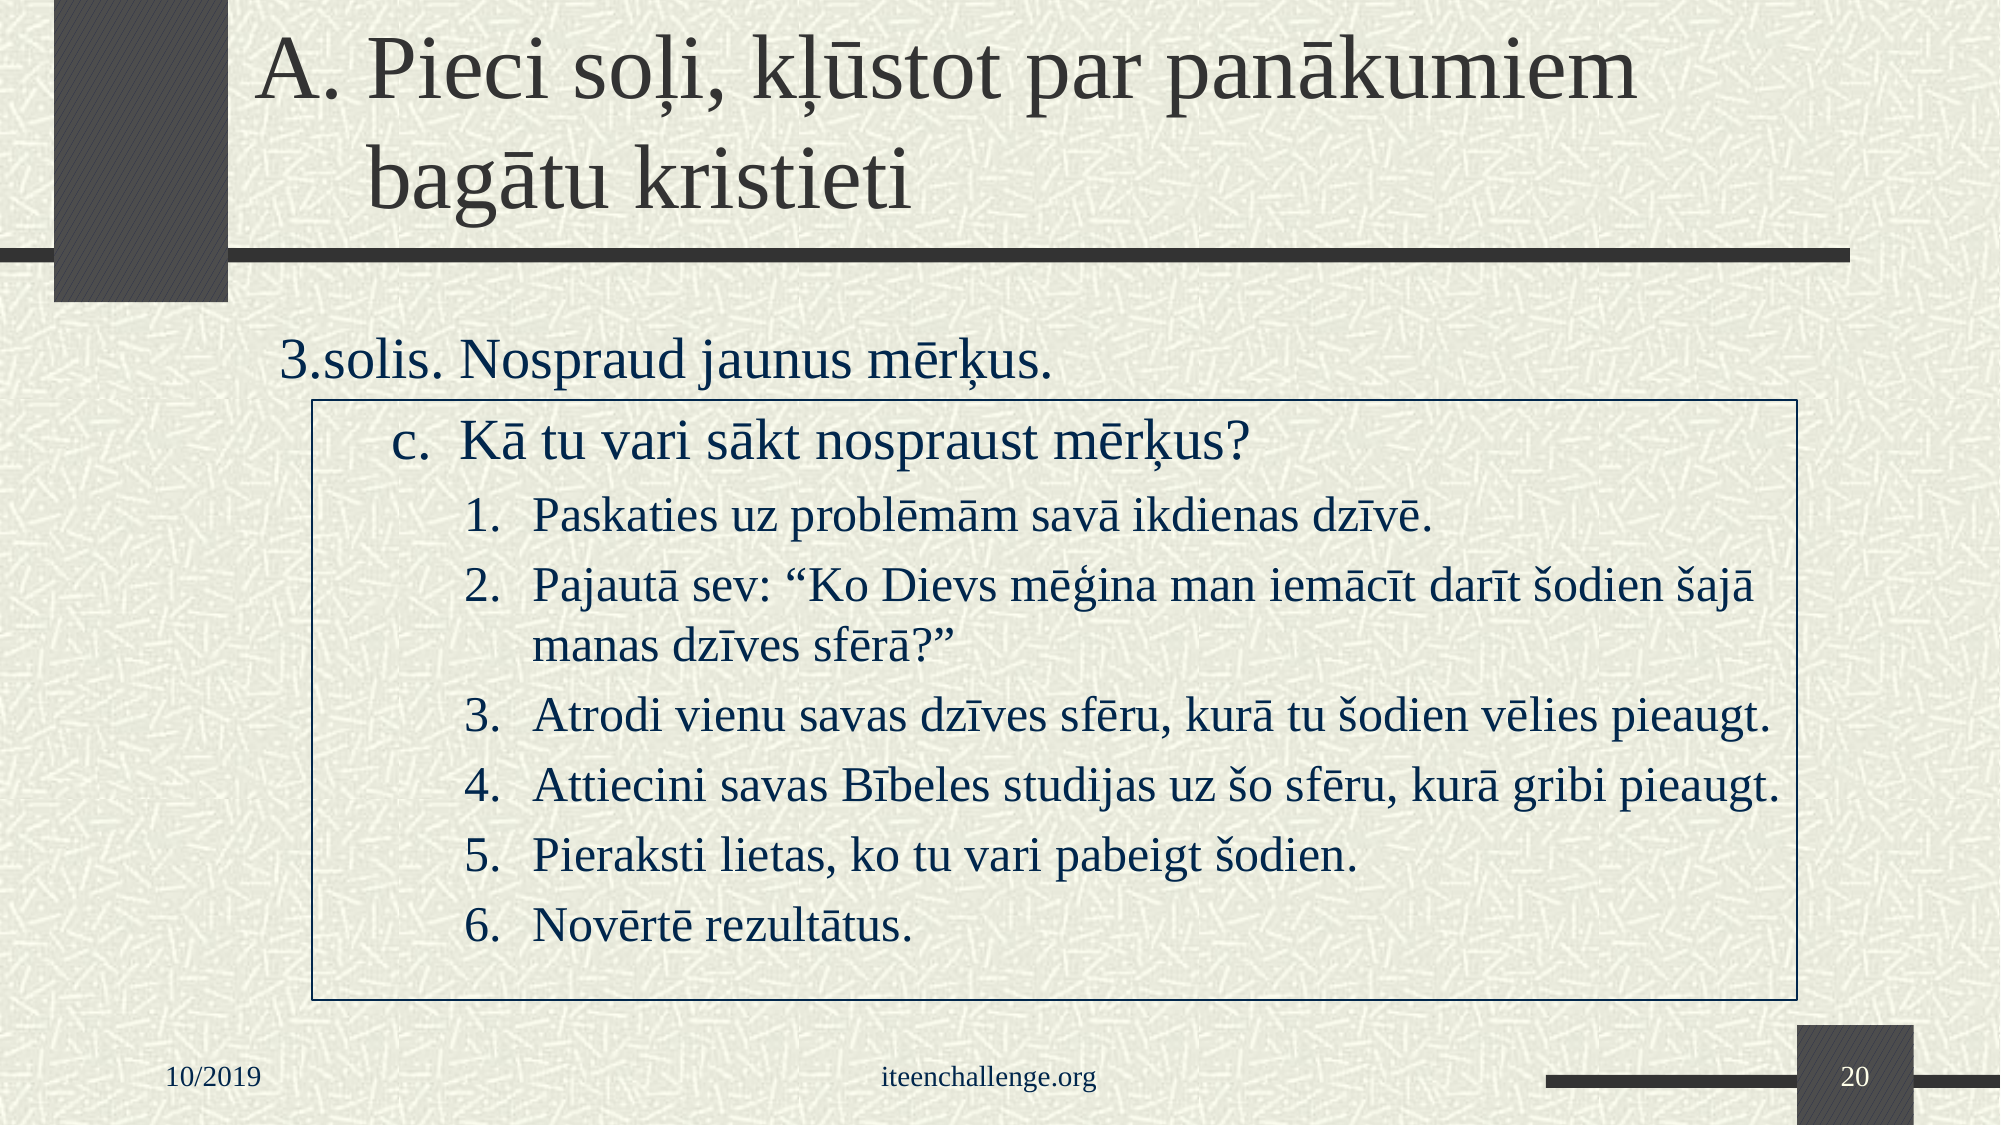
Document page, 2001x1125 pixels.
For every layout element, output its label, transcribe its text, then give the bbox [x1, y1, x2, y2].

slide_number 20 [1797, 1025, 1914, 1125]
text_box [312, 399, 1798, 1000]
footer iteenchallenge.org [683, 1025, 1317, 1100]
picture [0, 0, 54, 248]
title A. Pieci soļi, kļūstot par panākumiem bagātu kristieti [239, 46, 1875, 235]
picture [0, 0, 2001, 1125]
list 3.solis. Nospraud jaunus mērķus. c. Kā tu vari sākt nospraust mērķus? 1. Paskaties uz problēmām savā ikdienas dzīvē. 2. Pajautā sev: “Ko Dievs mēģina man iemācīt darīt šodien šajā manas dzīves sfērā?” 3. Atrodi vienu savas dzīves sfēru, kurā tu šodien vēlies pieaugt. 4. Attiecini savas Bībeles studijas uz šo sfēru, kurā gribi pieaugt. 5. Pieraksti lietas, ko tu vari pabeigt šodien. 6. Novērtē rezultātus. [264, 312, 1825, 1000]
slide_number 10/2019 [150, 1025, 567, 1100]
